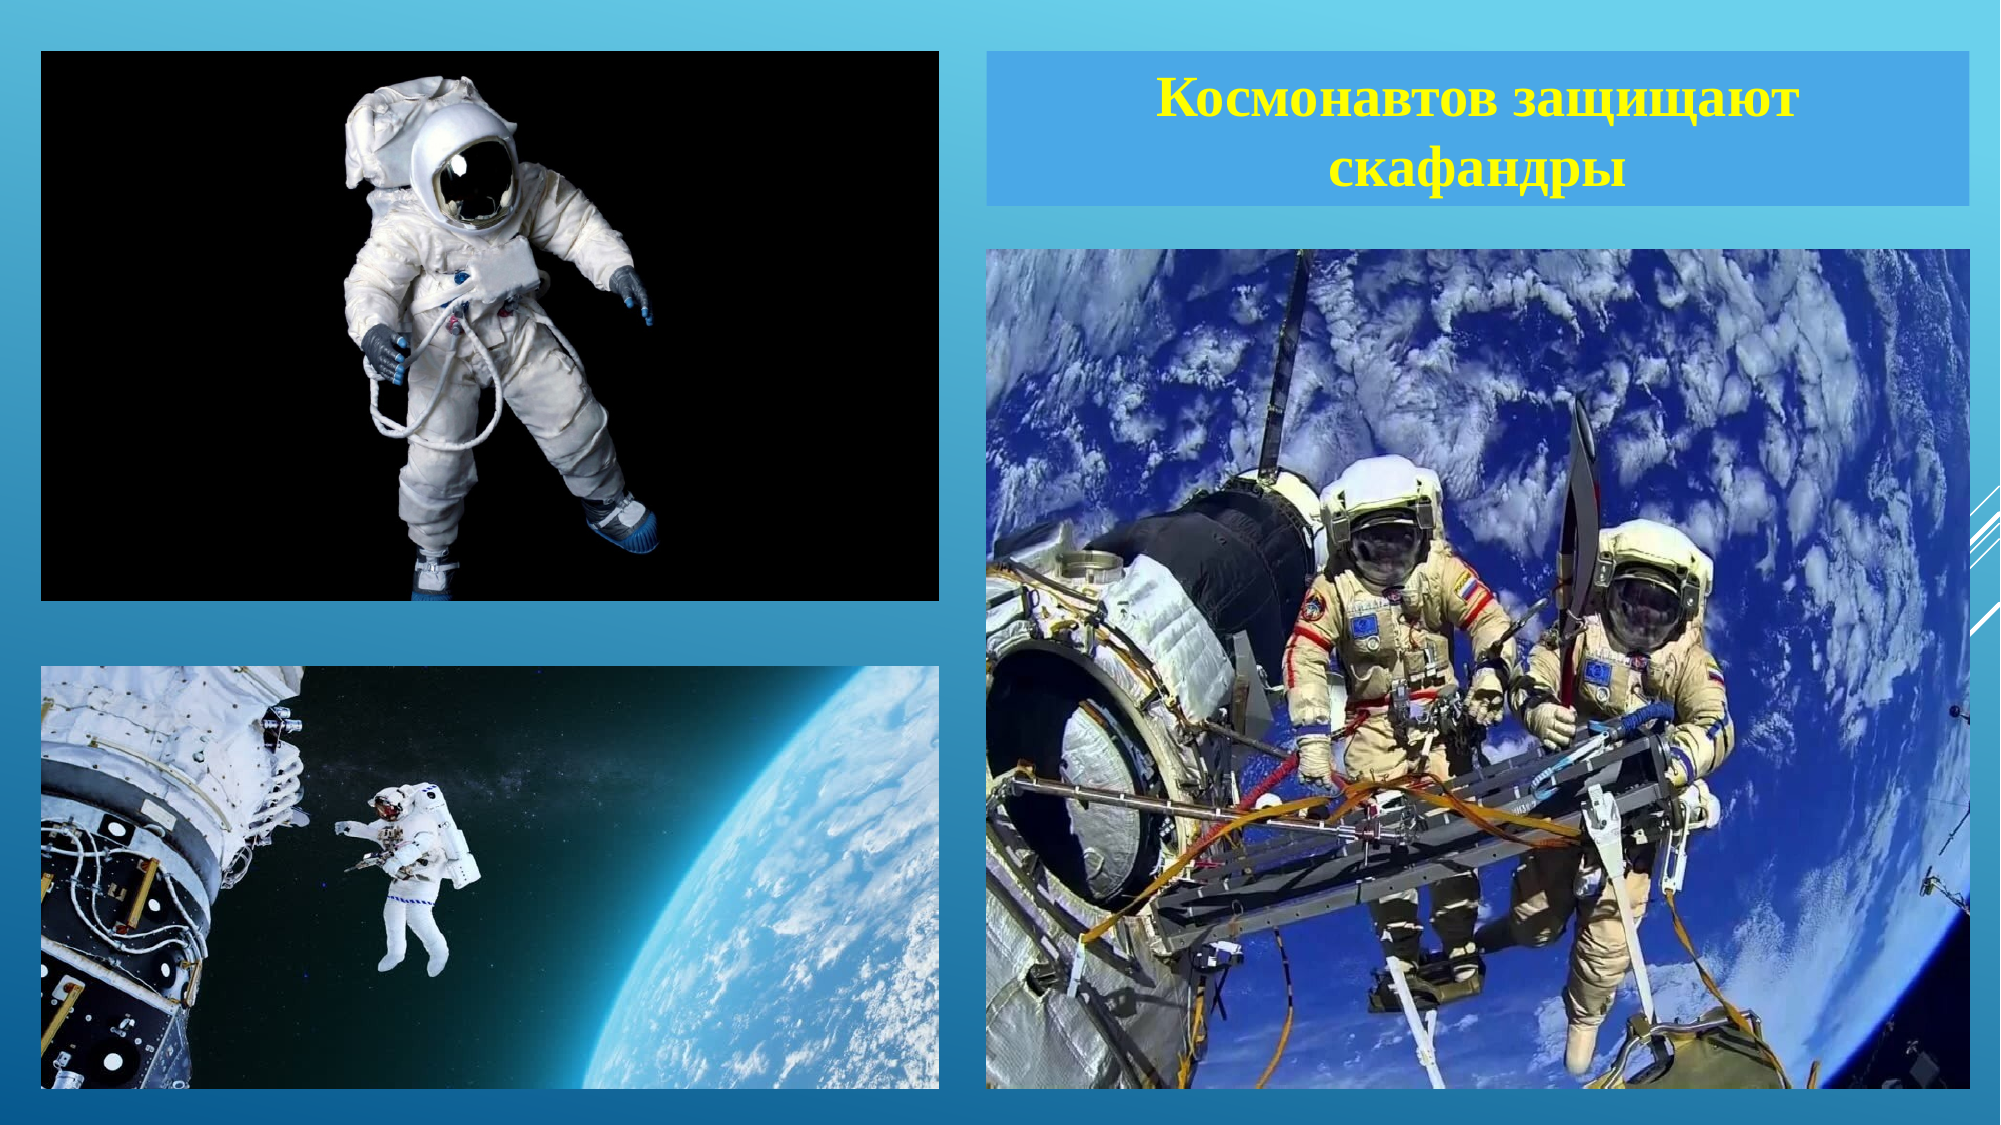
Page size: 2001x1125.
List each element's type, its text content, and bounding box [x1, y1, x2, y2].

picture [986, 249, 1970, 1090]
picture [41, 50, 940, 601]
text_box Космонавтов защищают скафандры [986, 51, 1970, 206]
picture [41, 665, 940, 1090]
